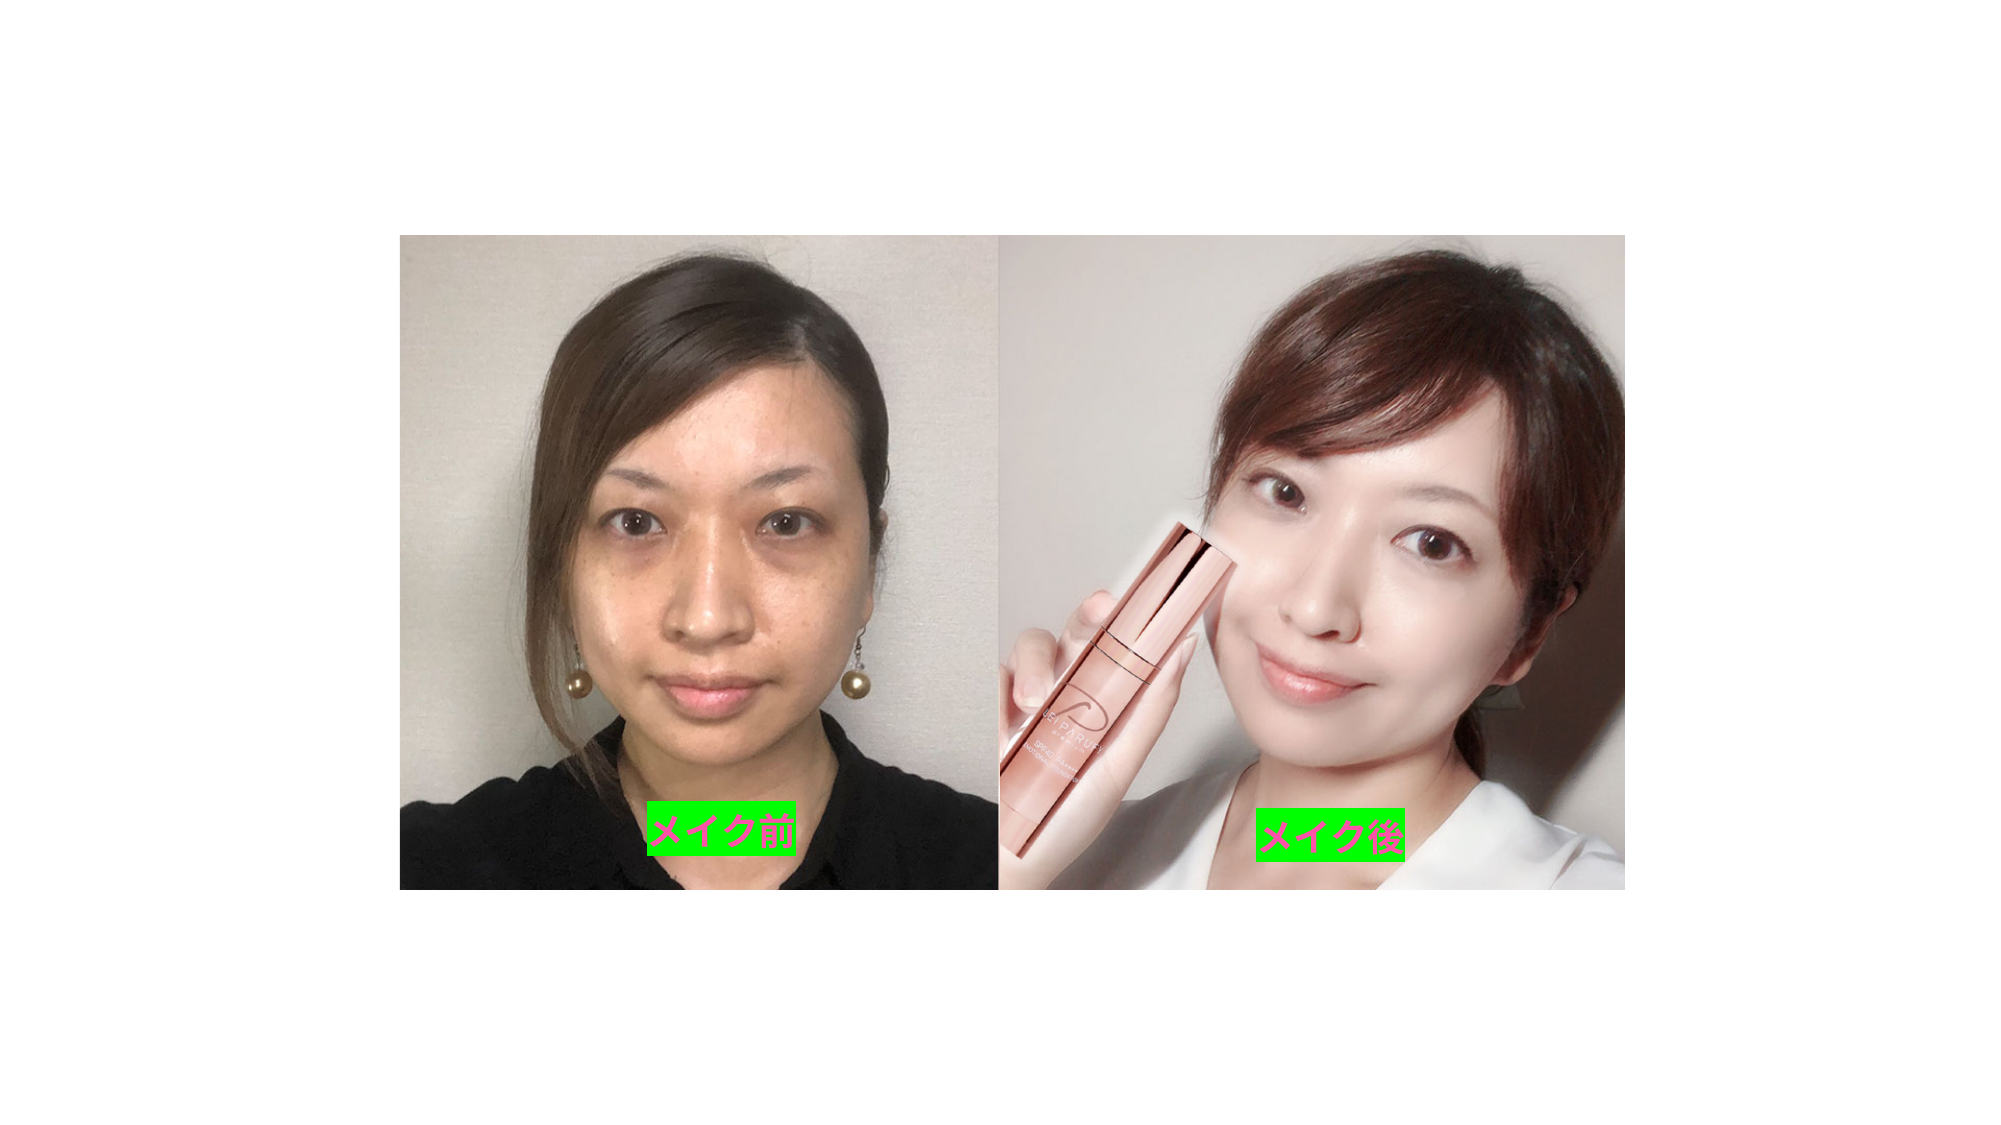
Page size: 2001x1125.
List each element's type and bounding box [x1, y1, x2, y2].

picture [399, 235, 1625, 890]
